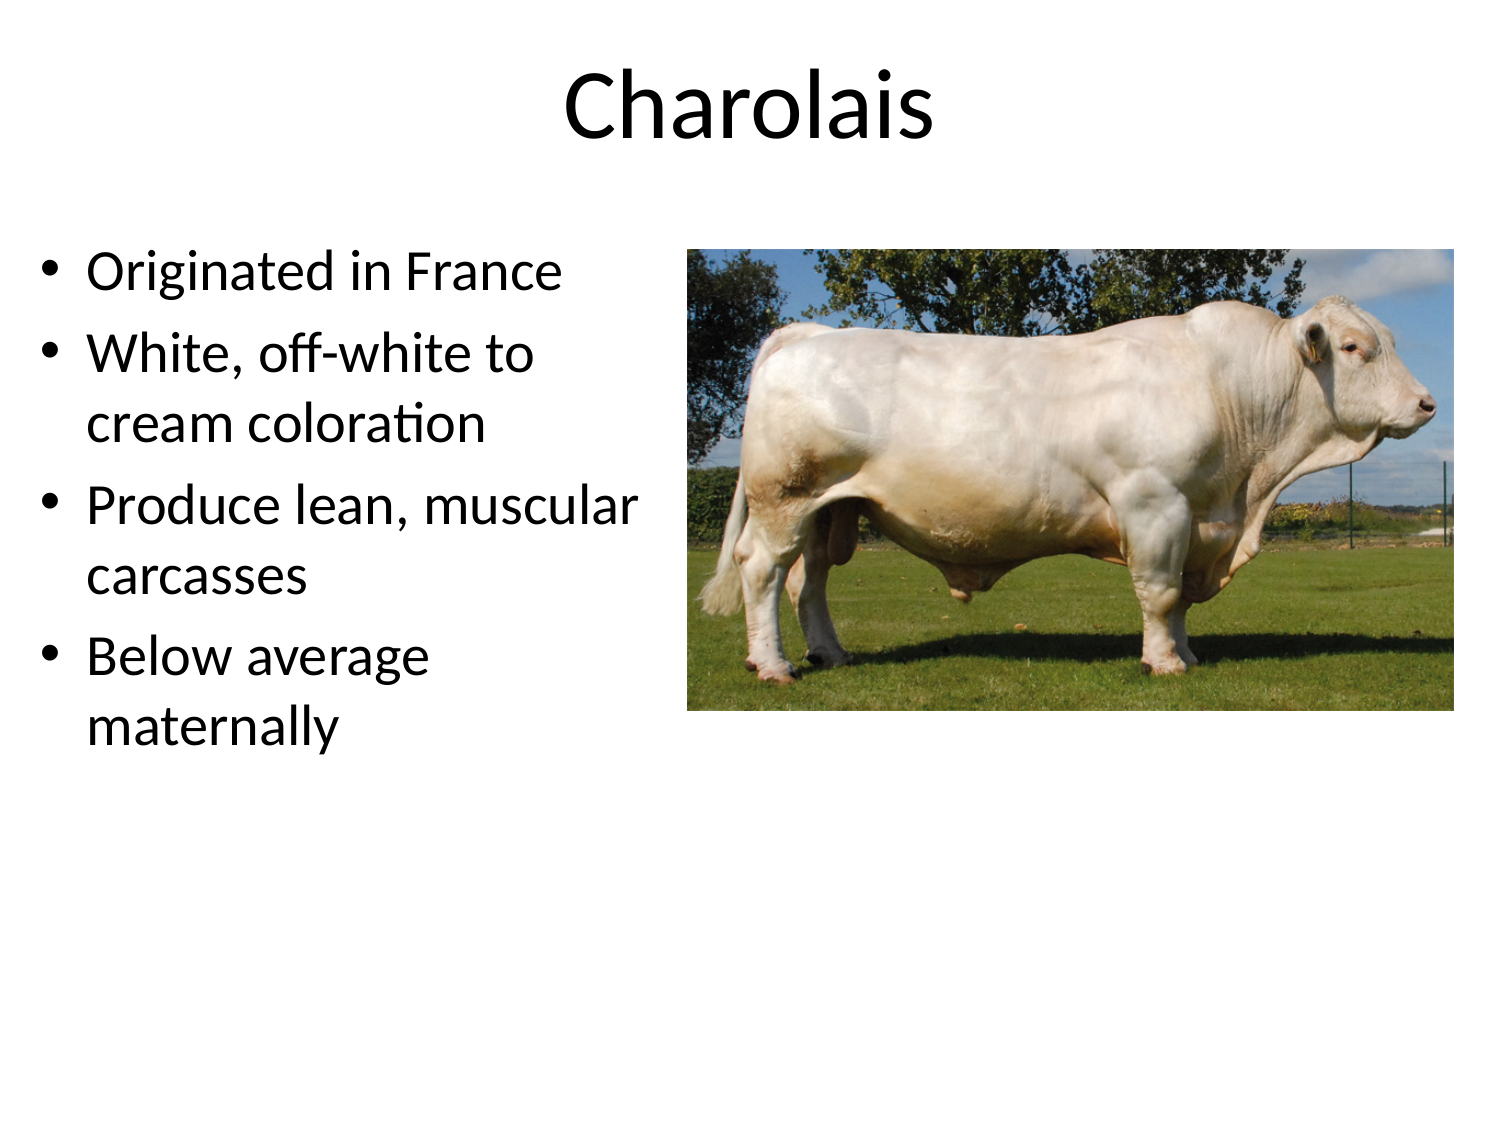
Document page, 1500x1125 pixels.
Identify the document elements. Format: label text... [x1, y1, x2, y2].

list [687, 249, 1454, 711]
list Originated in France White, off-white to cream coloration Produce lean, muscular carcasses Below average maternally [24, 224, 663, 861]
title Charolais [112, 4, 1388, 192]
